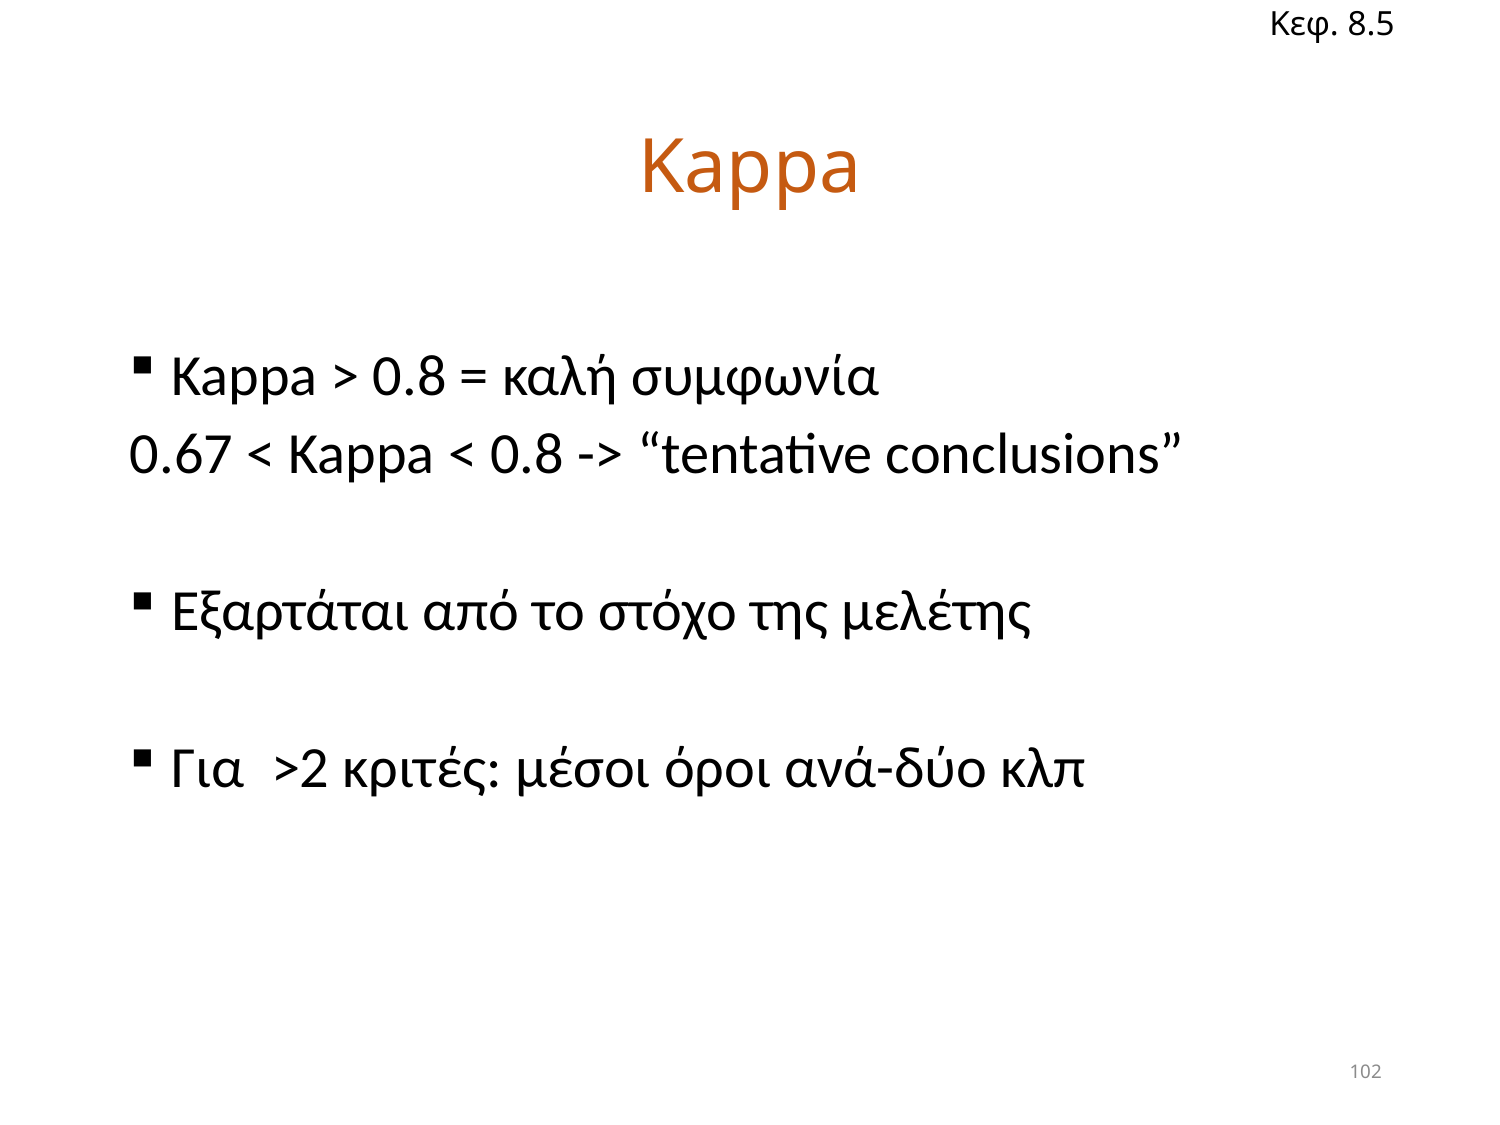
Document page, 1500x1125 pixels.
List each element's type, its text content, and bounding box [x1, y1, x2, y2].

text_box Κεφ. 8.5 [1254, 0, 1410, 50]
title Kappa [103, 59, 1397, 278]
list Kappa > 0.8 = καλή συμφωνία 0.67 < Kappa < 0.8 -> “tentative conclusions” Εξαρτάται από το στόχο της μελέτης Για >2 κριτές: μέσοι όροι ανά-δύο κλπ [115, 337, 1333, 913]
slide_number 102 [1059, 1042, 1397, 1103]
